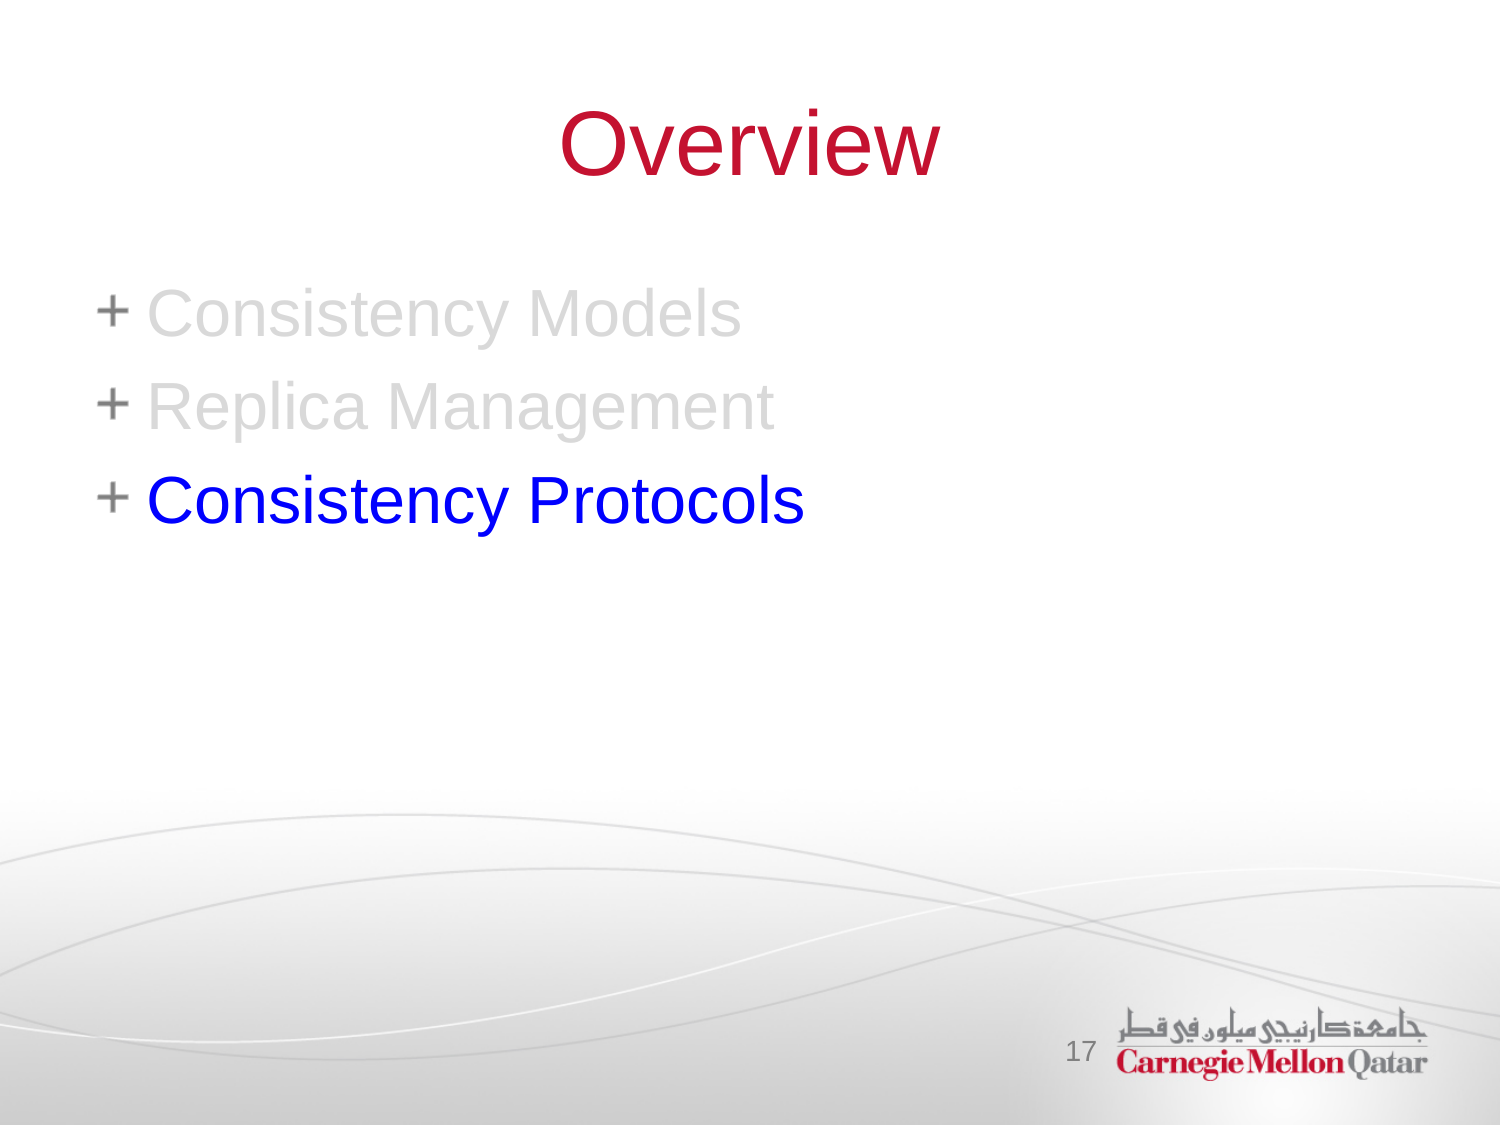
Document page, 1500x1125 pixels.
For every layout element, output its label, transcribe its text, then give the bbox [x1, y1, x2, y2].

slide_number 17 [975, 1024, 1113, 1103]
list Consistency Models Replica Management Consistency Protocols [74, 262, 1426, 1006]
title Overview [74, 44, 1426, 233]
picture [0, 0, 1500, 1125]
